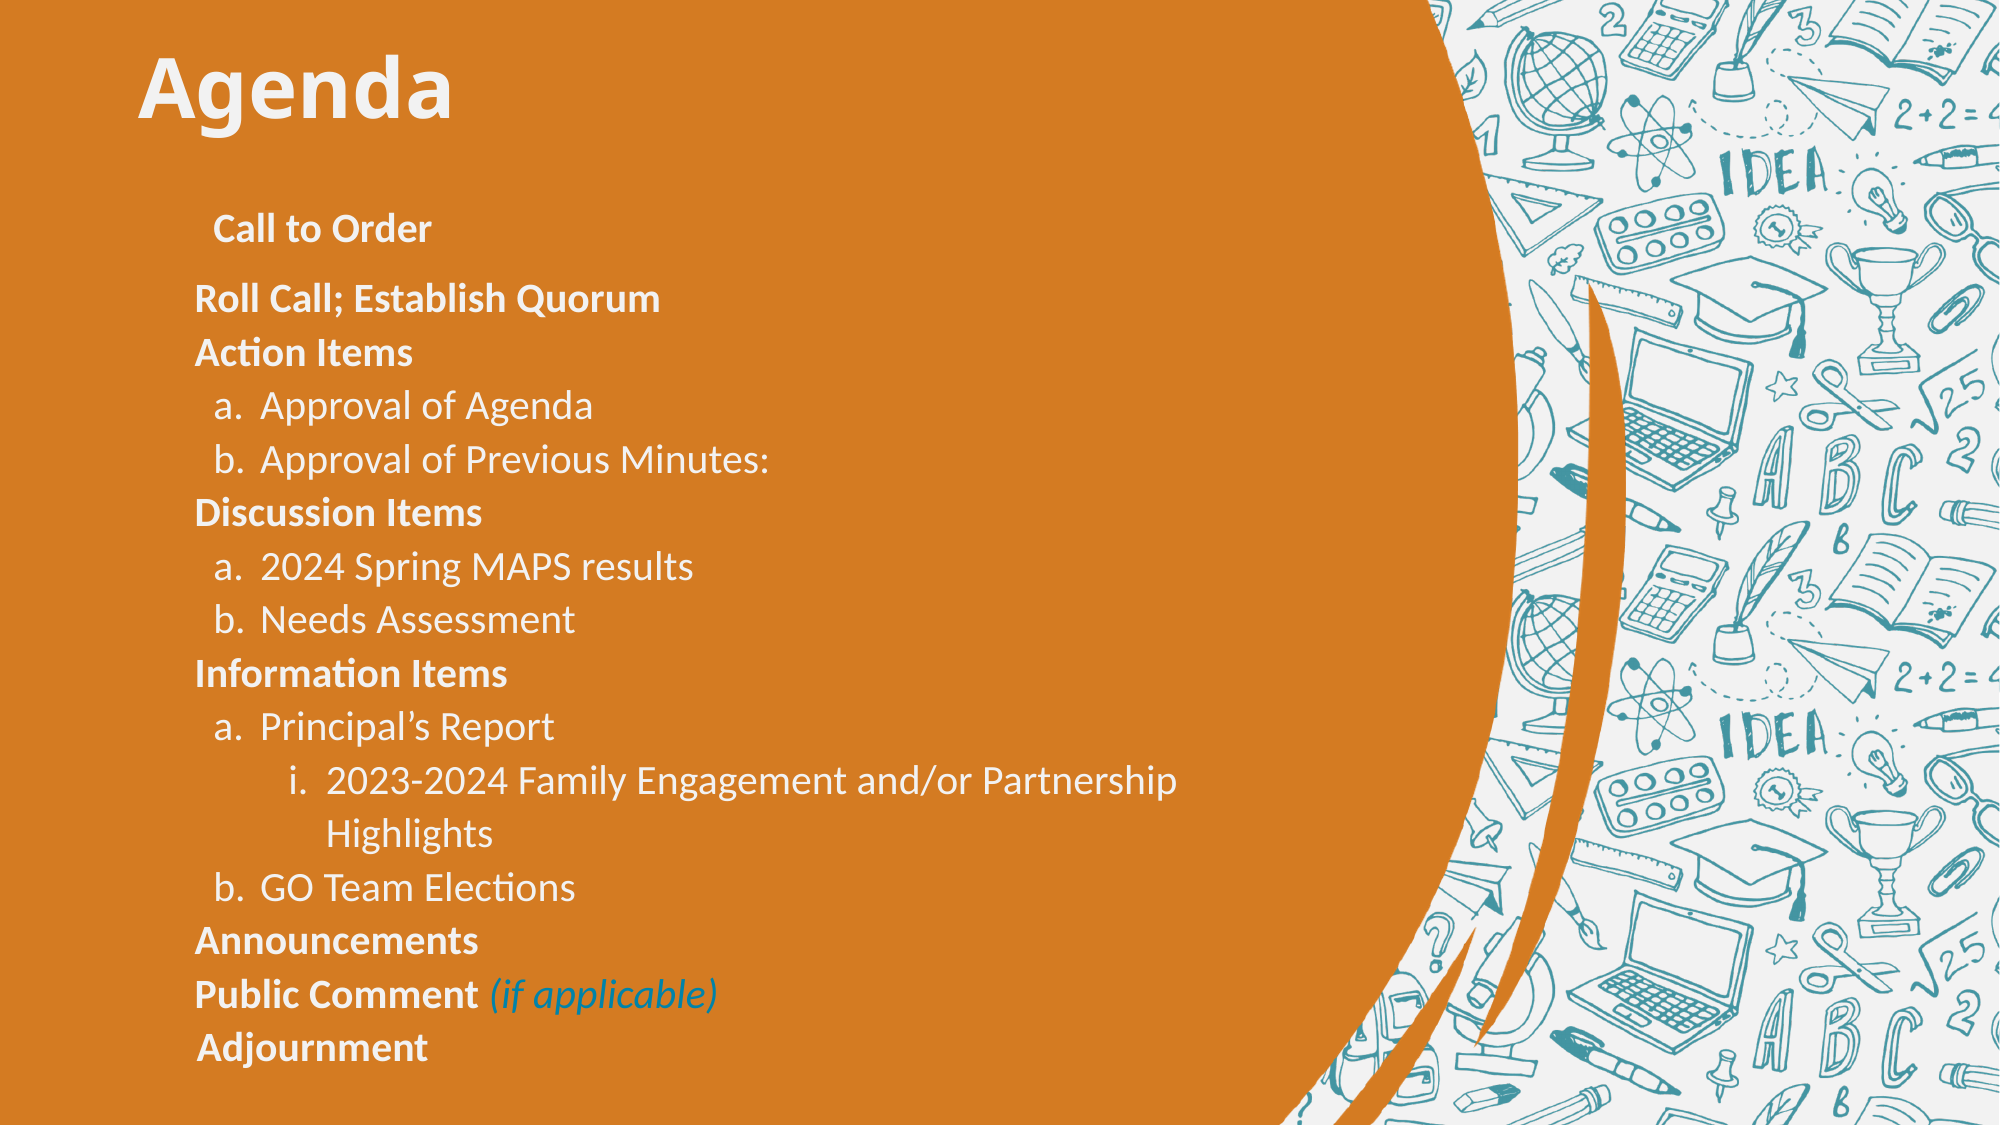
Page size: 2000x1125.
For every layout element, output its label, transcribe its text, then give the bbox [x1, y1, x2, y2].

picture [0, 0, 2000, 1125]
list Call to Order Roll Call; Establish Quorum Action Items Approval of Agenda Approval of Previous Minutes: Discussion Items 2024 Spring MAPS results Needs Assessment Information Items Principal’s Report 2023-2024 Family Engagement and/or Partnership Highlights GO Team Elections Announcements Public Comment (if applicable) Adjournment [118, 187, 1375, 1034]
title Agenda [118, 24, 1031, 187]
